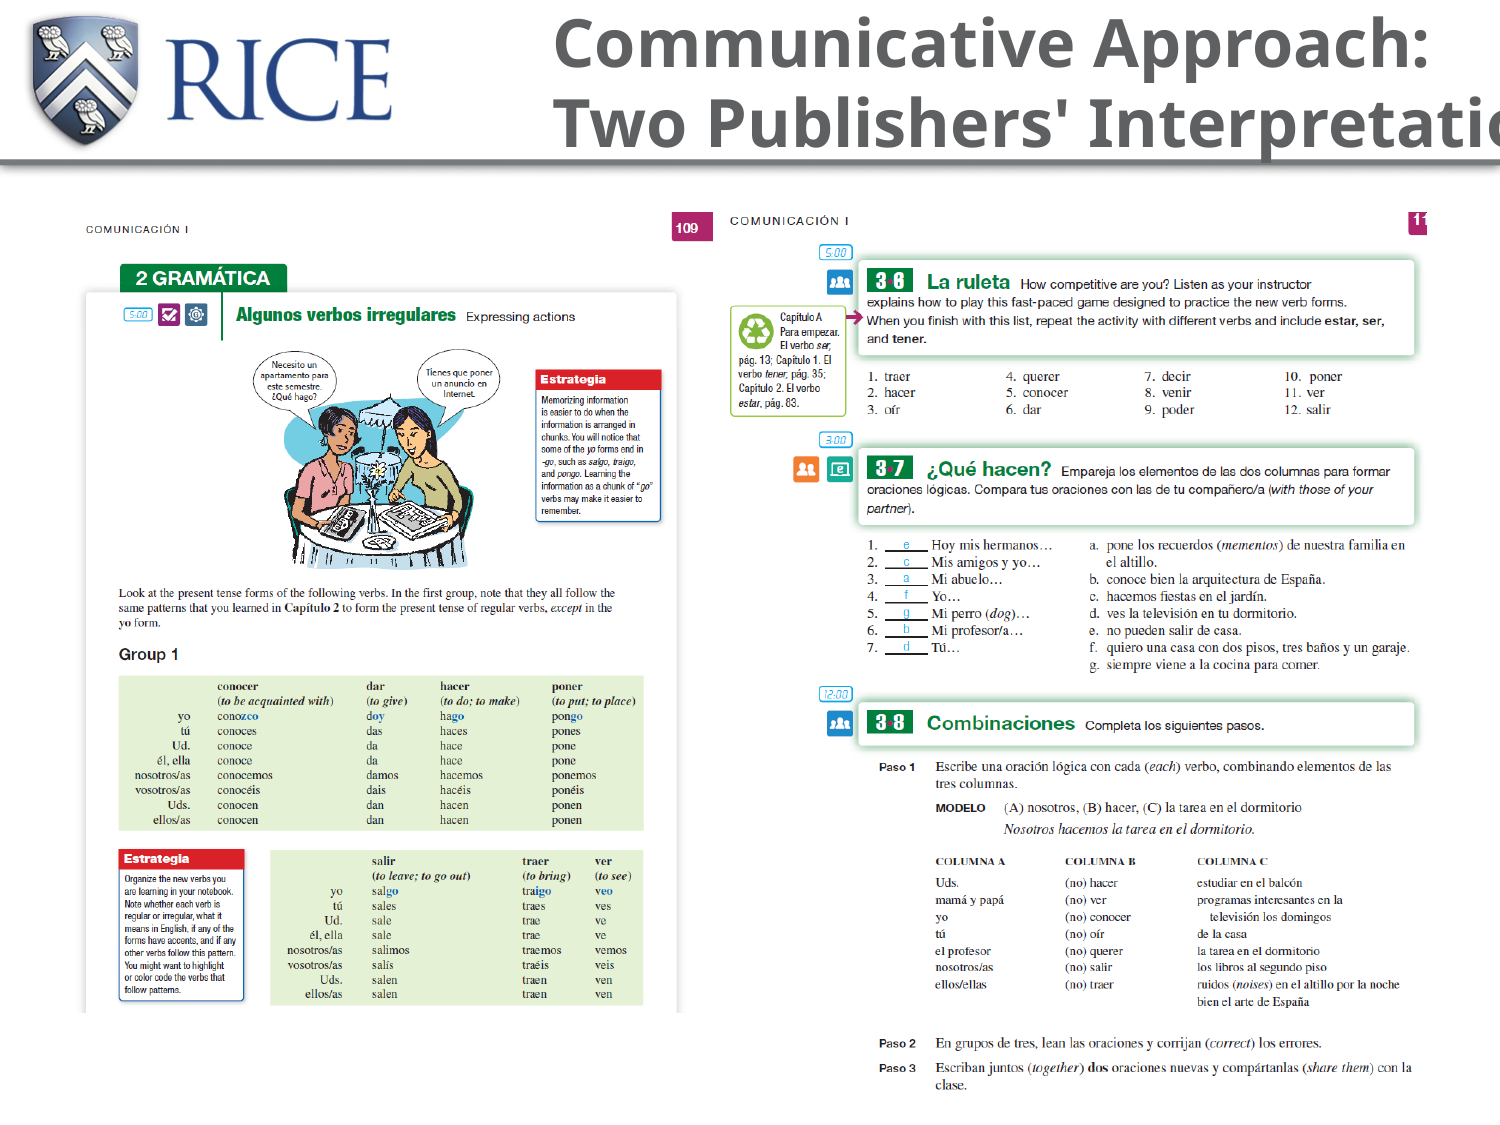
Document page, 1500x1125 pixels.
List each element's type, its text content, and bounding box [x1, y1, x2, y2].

title Communicative Approach: Two Publishers' Interpretation [537, 0, 1500, 175]
picture [0, 0, 1500, 1125]
